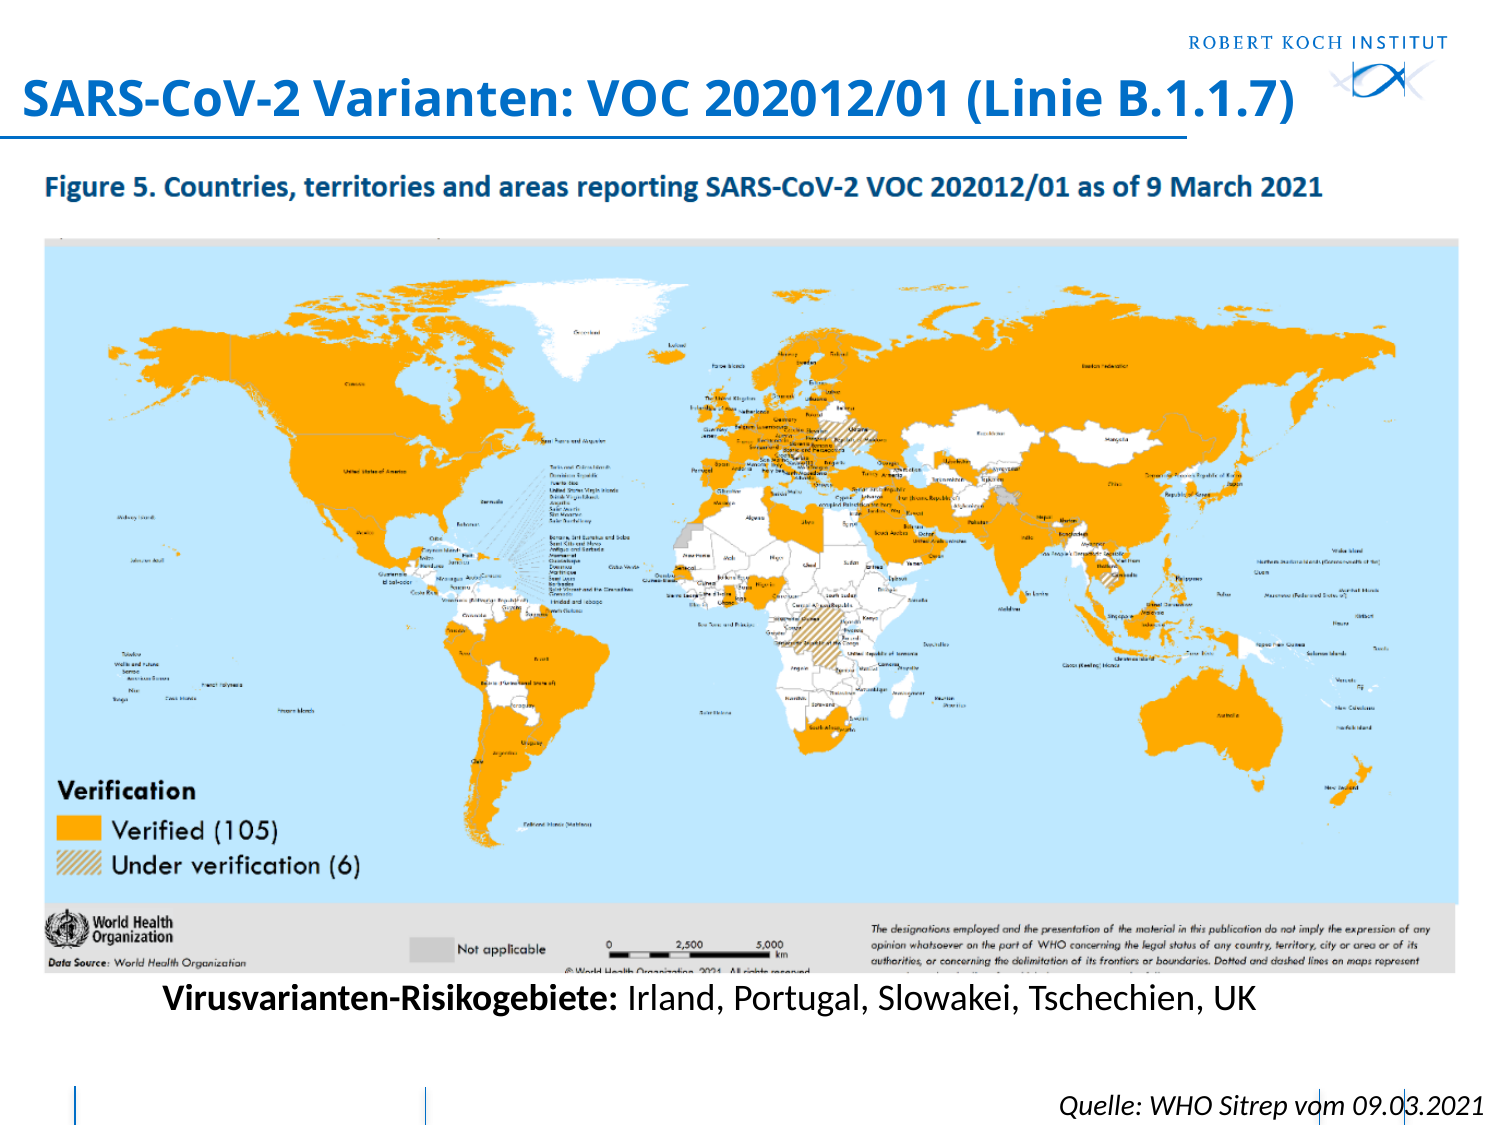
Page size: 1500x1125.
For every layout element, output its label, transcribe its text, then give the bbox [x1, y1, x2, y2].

picture [0, 141, 1500, 984]
text_box Virusvarianten-Risikogebiete: Irland, Portugal, Slowakei, Tschechien, UK [147, 992, 1471, 1025]
text_box Quelle: WHO Sitrep vom 09.03.2021 [702, 1078, 1500, 1125]
picture [1182, 29, 1454, 109]
title SARS-CoV-2 Varianten: VOC 202012/01 (Linie B.1.1.7) [22, 66, 1350, 128]
